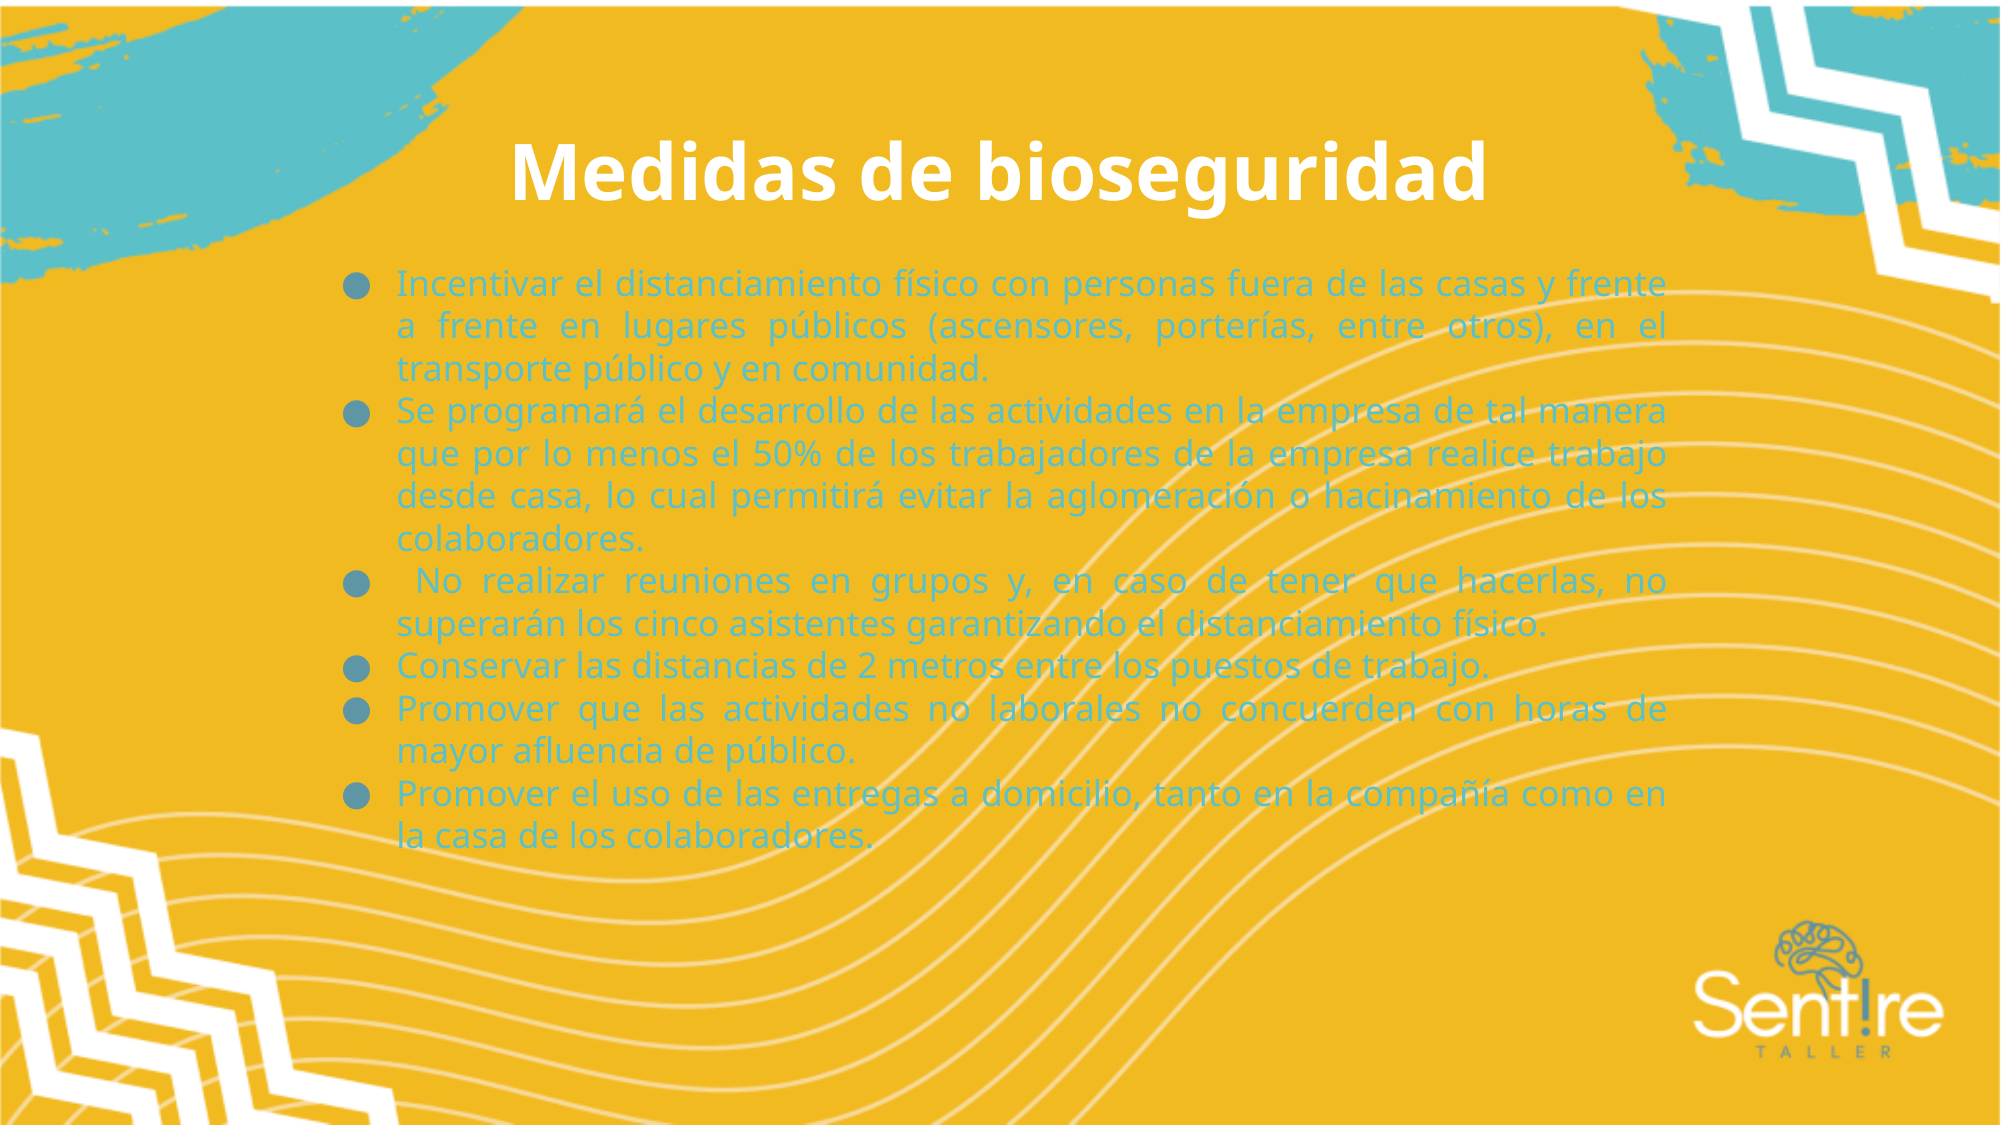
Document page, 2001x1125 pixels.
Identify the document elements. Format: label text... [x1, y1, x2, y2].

title Medidas de bioseguridad [295, 125, 1705, 225]
picture [0, 0, 2001, 1125]
text_box Incentivar el distanciamiento físico con personas fuera de las casas y frente a frente en lugares públicos (ascensores, porterías, entre otros), en el transporte público y en comunidad. Se programará el desarrollo de las actividades en la empresa de tal manera que por lo menos el 50% de los trabajadores de la empresa realice trabajo desde casa, lo cual permitirá evitar la aglomeración o hacinamiento de los colaboradores. No realizar reuniones en grupos y, en caso de tener que hacerlas, no superarán los cinco asistentes garantizando el distanciamiento físico. Conservar las distancias de 2 metros entre los puestos de trabajo. Promover que las actividades no laborales no concuerden con horas de mayor afluencia de público. Promover el uso de las entregas a domicilio, tanto en la compañía como en la casa de los colaboradores. [306, 245, 1684, 871]
